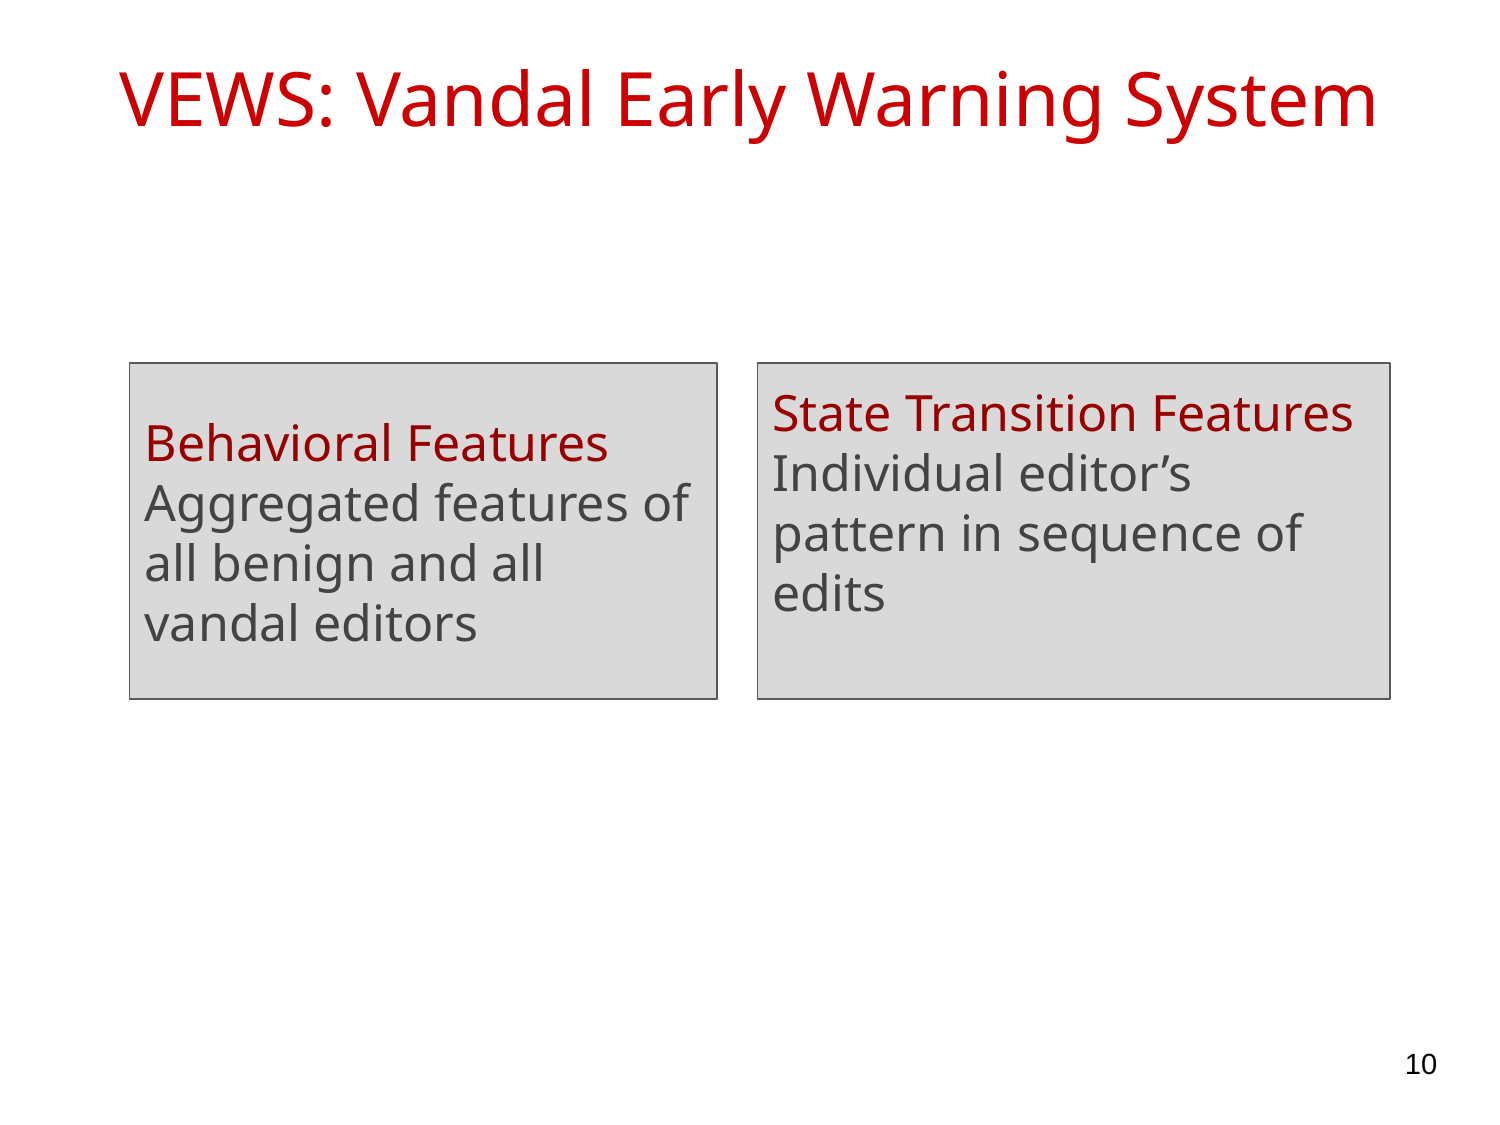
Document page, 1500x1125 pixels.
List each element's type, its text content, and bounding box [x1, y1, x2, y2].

text_box Behavioral Features Aggregated features of all benign and all vandal editors [129, 363, 717, 700]
slide_number ‹#› [1389, 1019, 1480, 1106]
text_box State Transition Features Individual editor’s pattern in sequence of edits [757, 363, 1390, 700]
title VEWS: Vandal Early Warning System [51, 2, 1449, 157]
